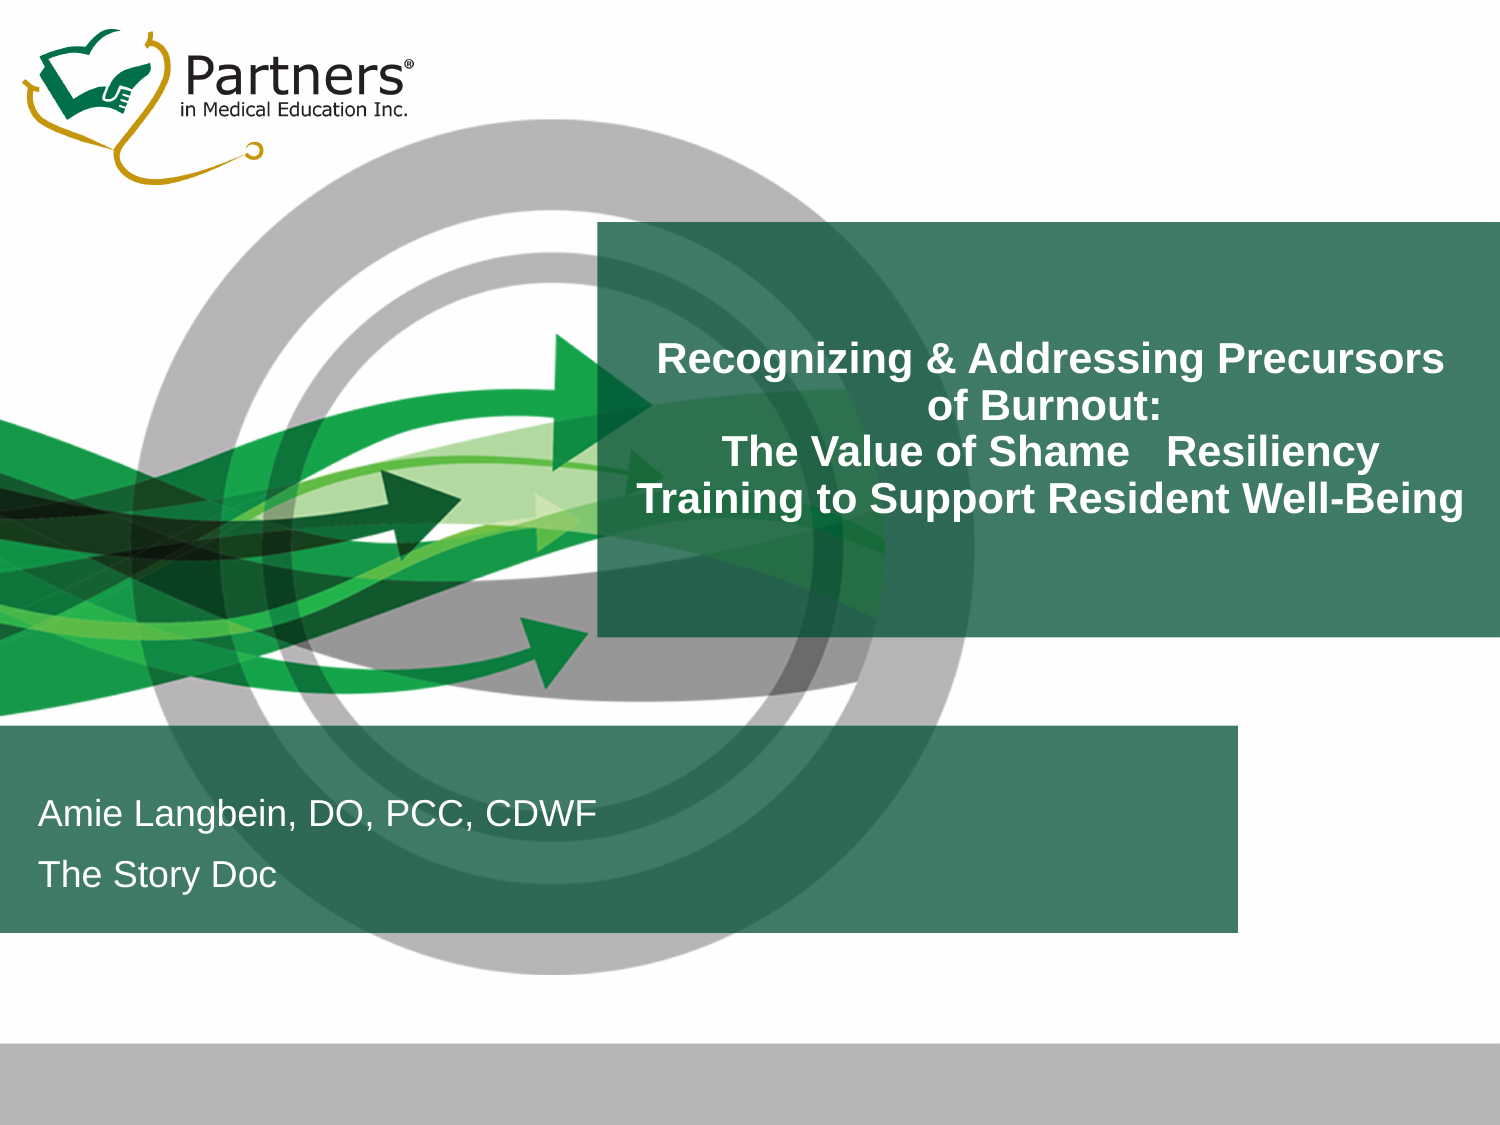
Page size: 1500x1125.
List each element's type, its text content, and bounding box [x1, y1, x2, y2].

picture [0, 0, 1500, 1125]
subtitle Amie Langbein, DO, PCC, CDWF The Story Doc [22, 720, 1212, 929]
title Recognizing & Addressing Precursors of Burnout: The Value of Shame Resiliency Training to Support Resident Well-Being [619, 258, 1483, 651]
